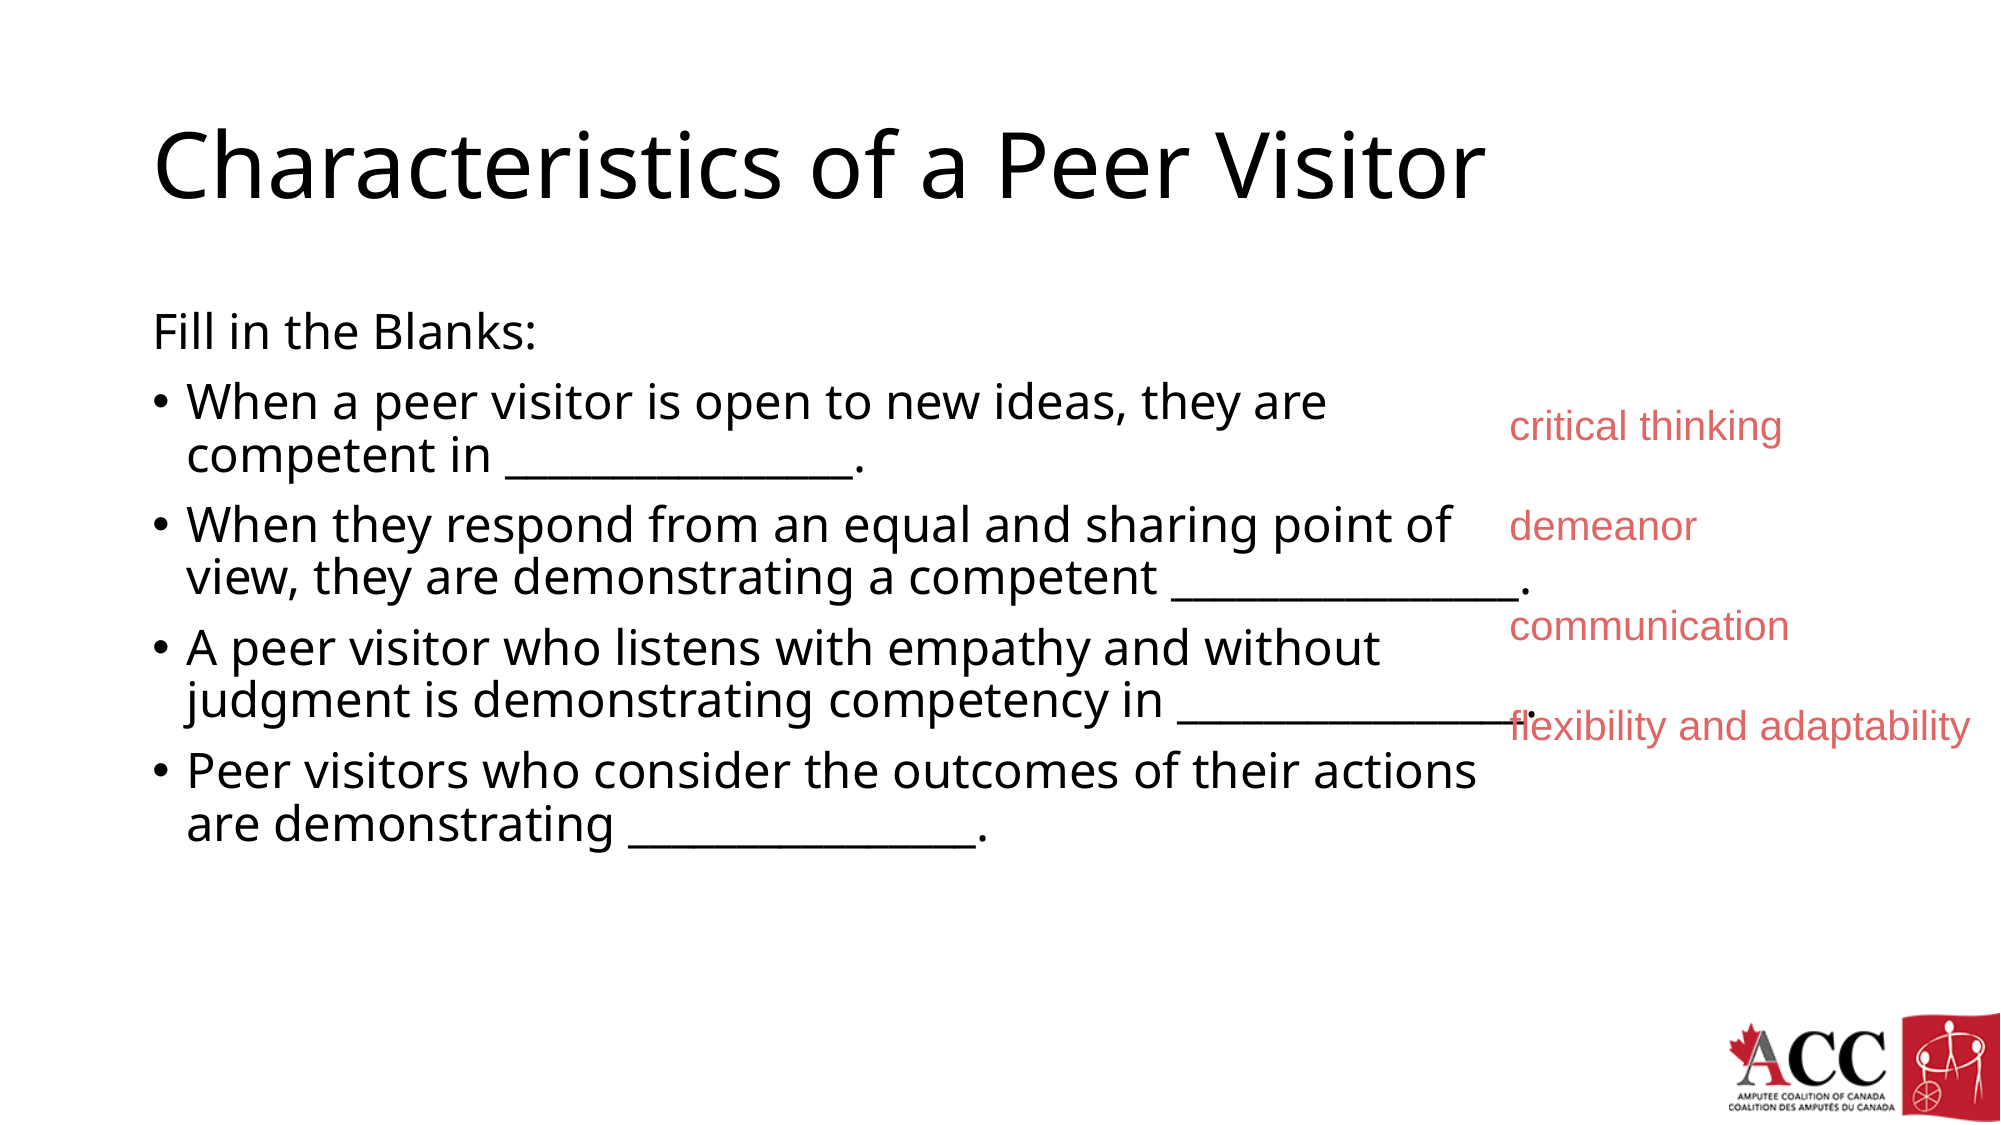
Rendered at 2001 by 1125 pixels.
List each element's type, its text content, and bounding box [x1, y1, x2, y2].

picture [1729, 1013, 2000, 1122]
title Characteristics of a Peer Visitor [137, 59, 1863, 278]
text_box critical thinking demeanor communication flexibility and adaptability [1494, 391, 1986, 757]
list Fill in the Blanks: When a peer visitor is open to new ideas, they are competent in ________________. When they respond from an equal and sharing point of view, they are demonstrating a competent ________________. A peer visitor who listens with empathy and without judgment is demonstrating competency in ________________. Peer visitors who consider the outcomes of their actions are demonstrating ________________. [137, 299, 1565, 1014]
